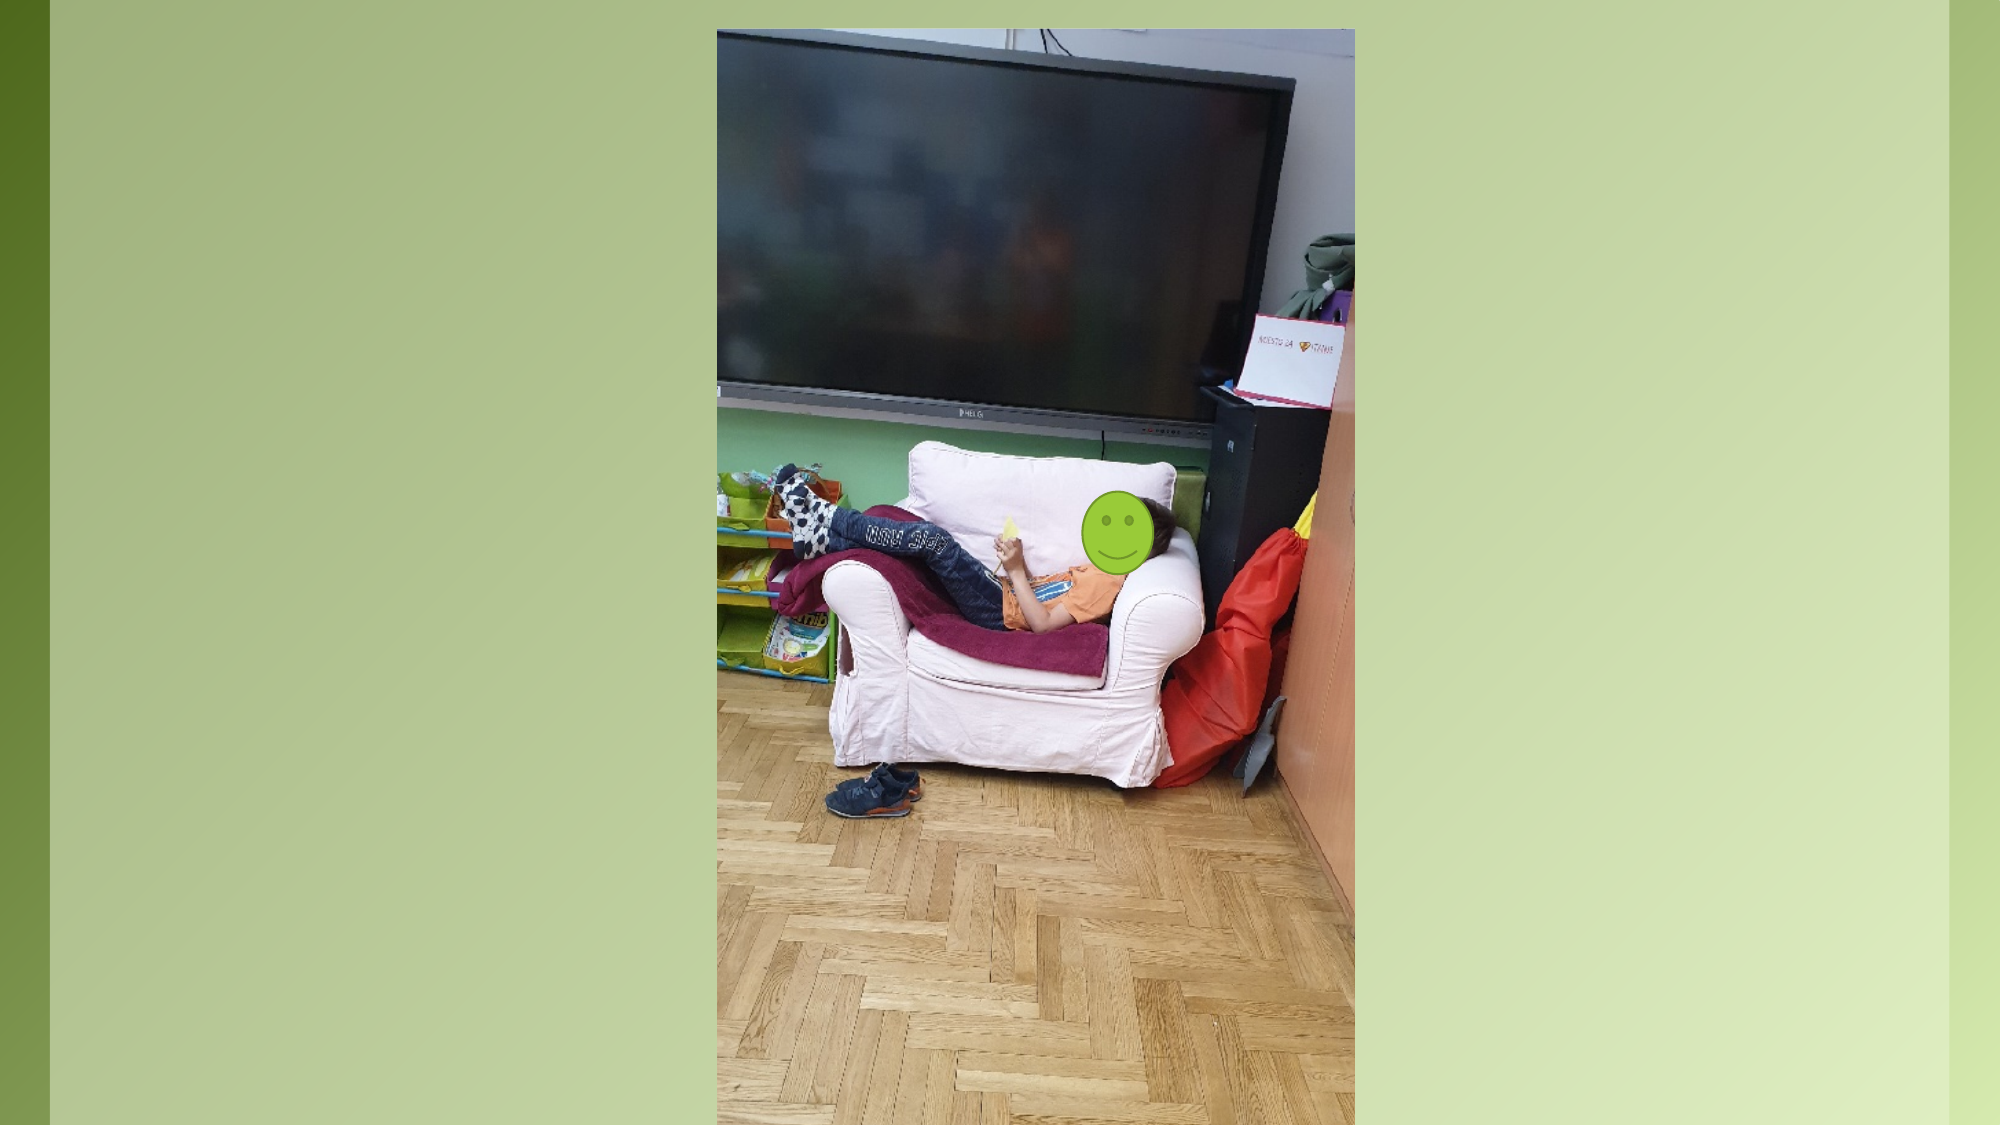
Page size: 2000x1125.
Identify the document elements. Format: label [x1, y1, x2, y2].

list [378, 365, 1692, 1004]
picture [717, 30, 1355, 365]
picture [717, 1004, 1355, 1125]
